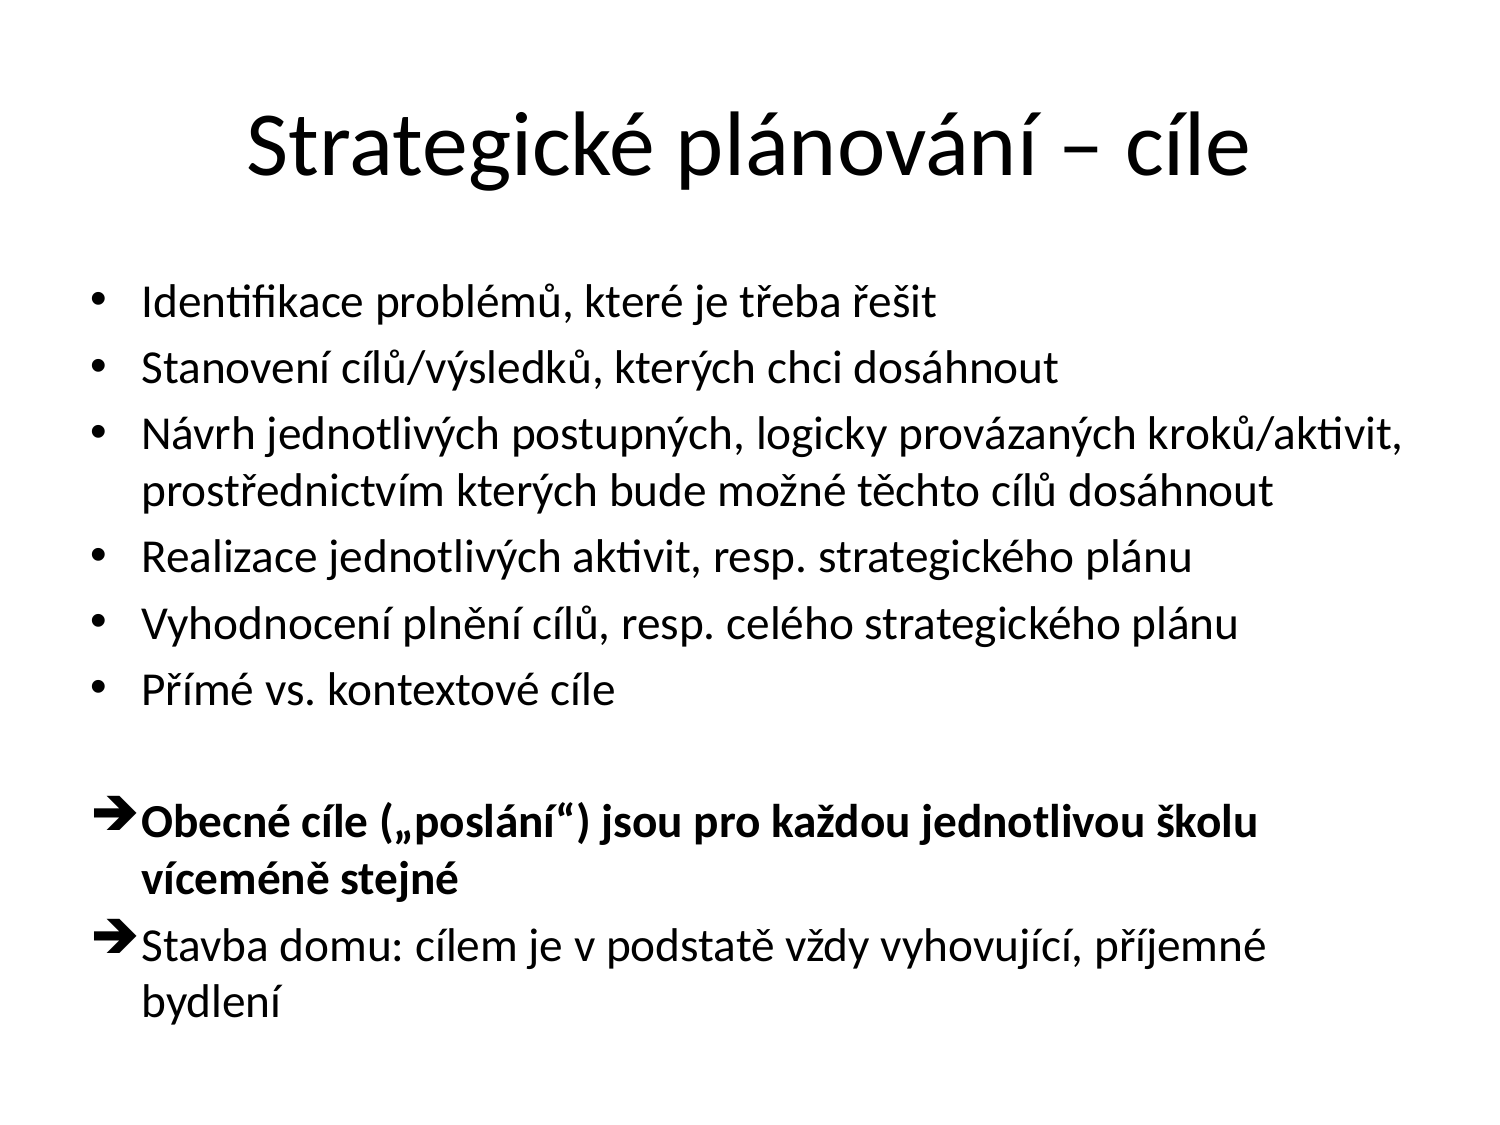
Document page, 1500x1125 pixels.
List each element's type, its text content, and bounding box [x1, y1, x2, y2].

list Identifikace problémů, které je třeba řešit Stanovení cílů/výsledků, kterých chci dosáhnout Návrh jednotlivých postupných, logicky provázaných kroků/aktivit, prostřednictvím kterých bude možné těchto cílů dosáhnout Realizace jednotlivých aktivit, resp. strategického plánu Vyhodnocení plnění cílů, resp. celého strategického plánu Přímé vs. kontextové cíle Obecné cíle („poslání“) jsou pro každou jednotlivou školu víceméně stejné Stavba domu: cílem je v podstatě vždy vyhovující, příjemné bydlení [75, 262, 1425, 1094]
title Strategické plánování – cíle [75, 45, 1425, 233]
